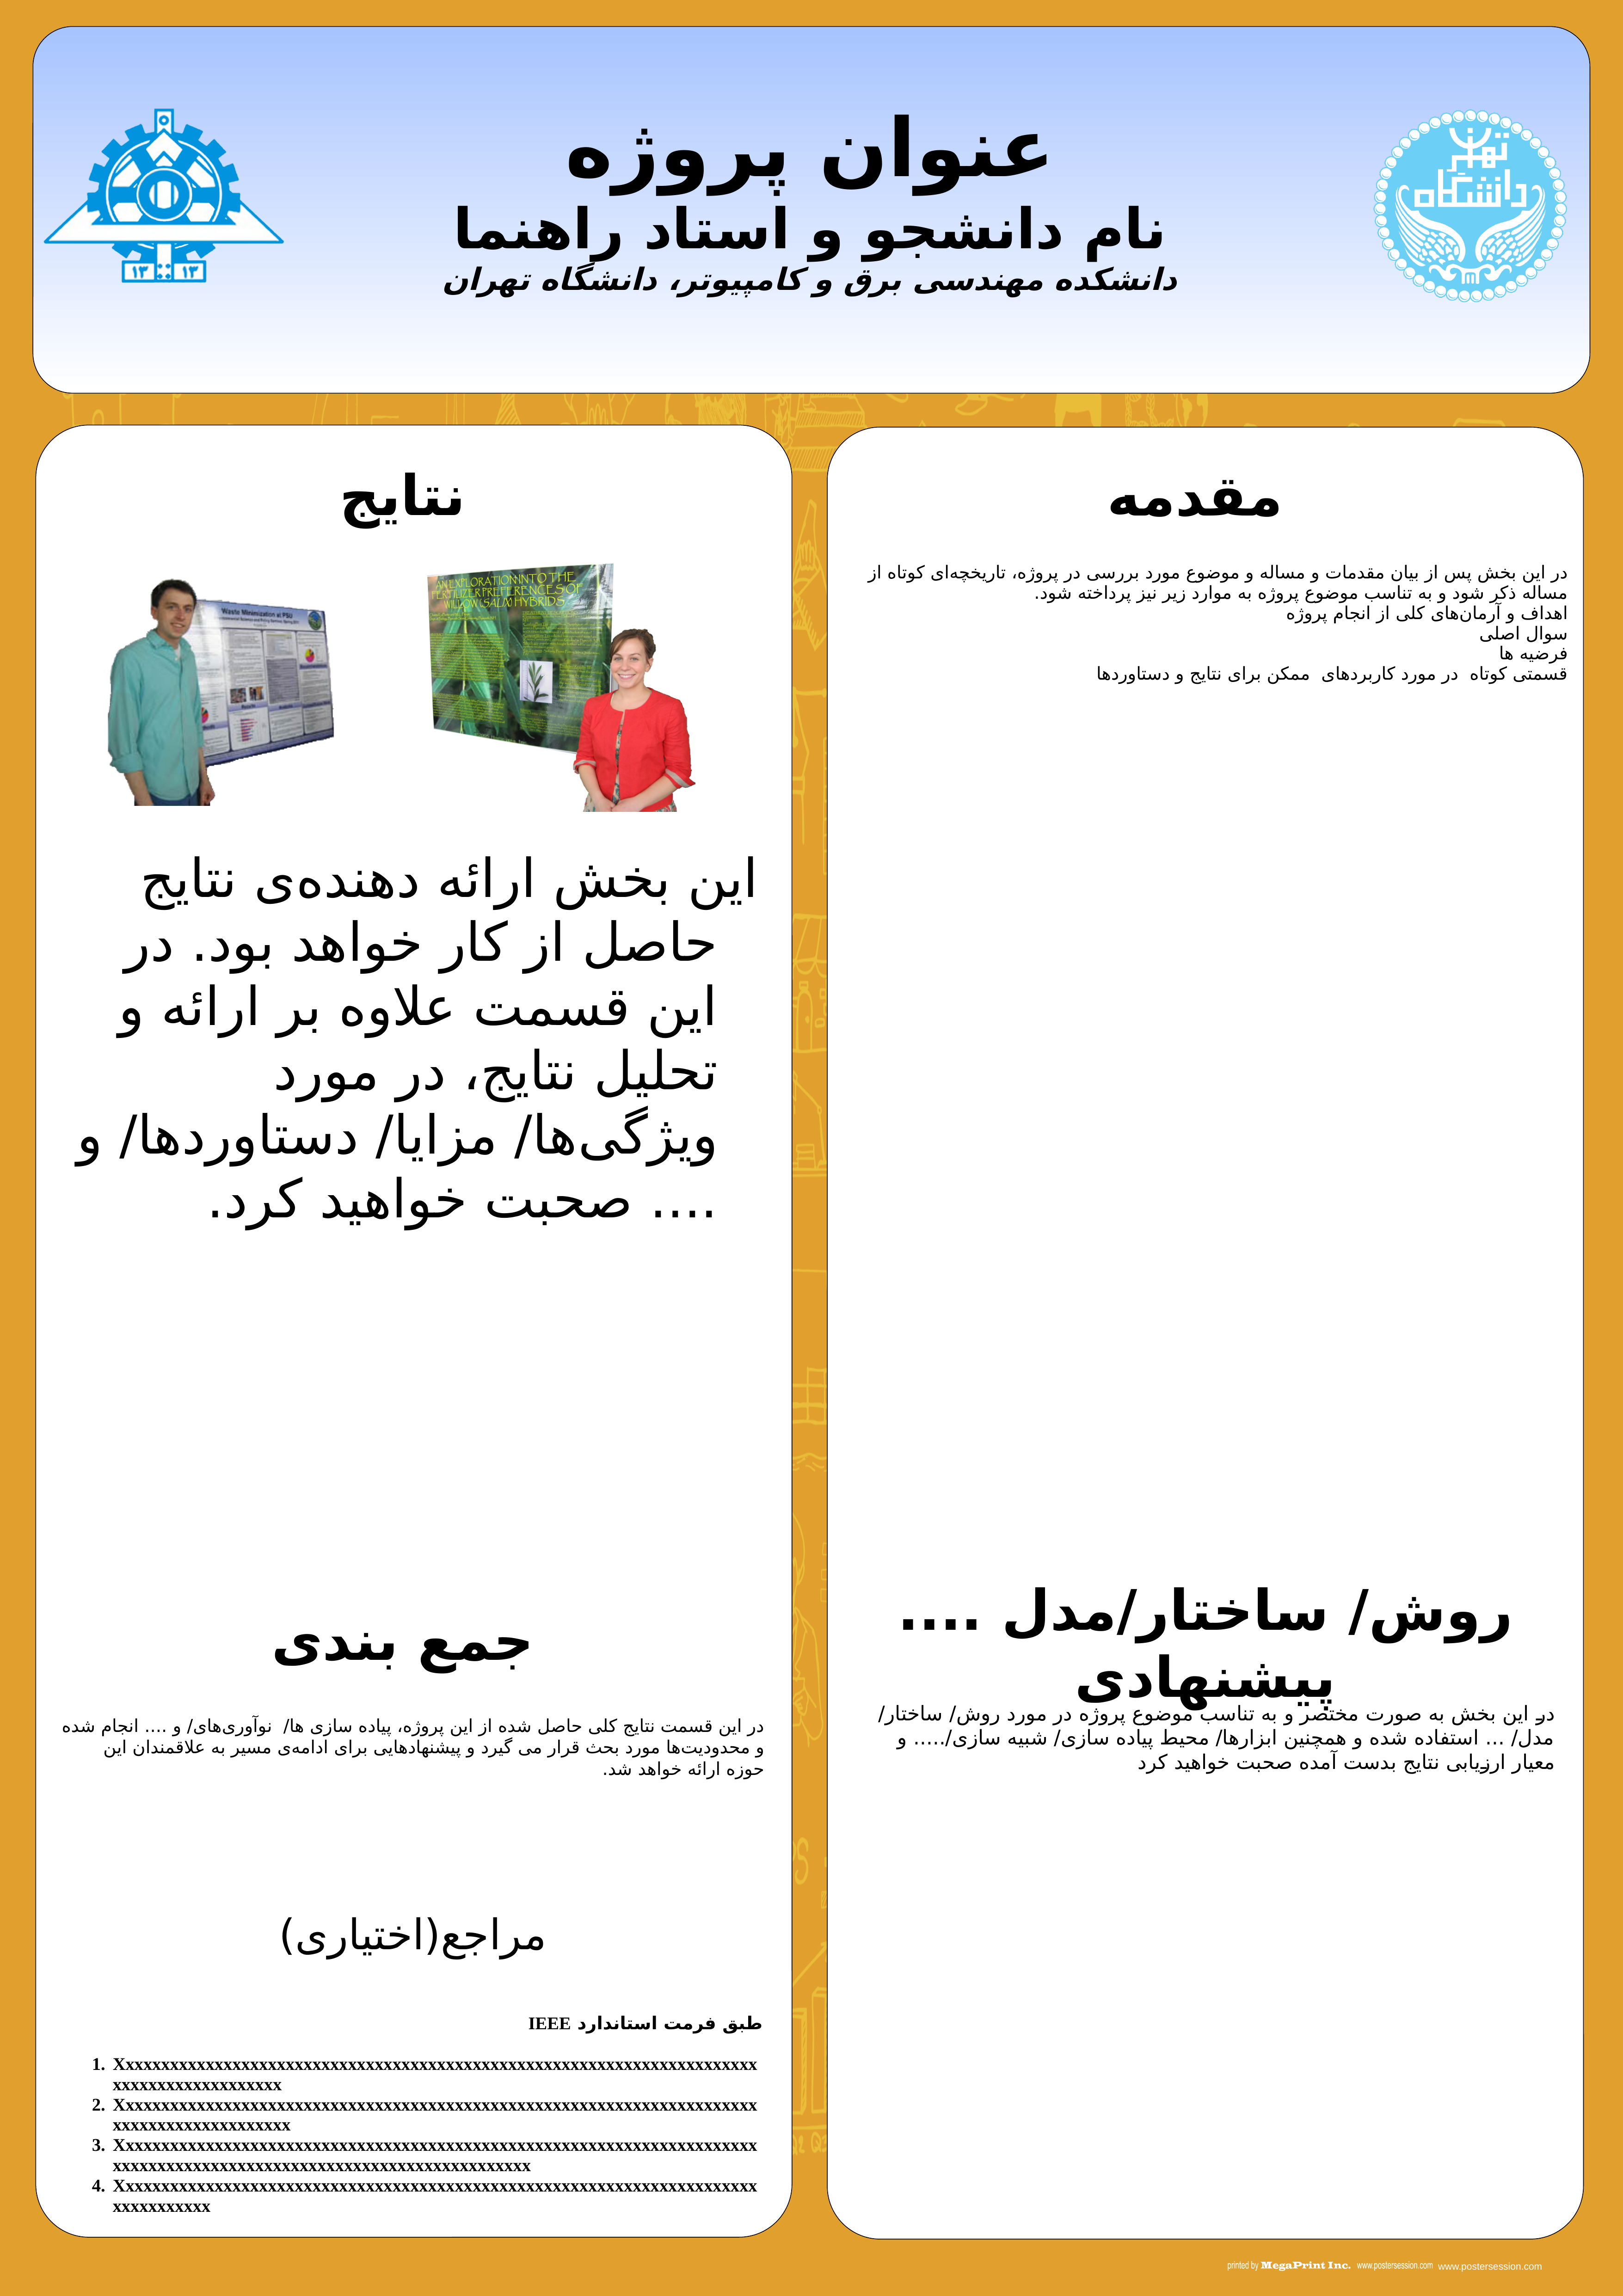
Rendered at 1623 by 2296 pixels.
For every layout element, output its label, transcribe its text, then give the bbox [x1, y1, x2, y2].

text_box جمع بندی [222, 1602, 583, 1674]
text_box [827, 427, 1584, 2239]
text_box نتایج [222, 457, 583, 529]
text_box مراجع(اختیاری) [261, 1905, 565, 1960]
text_box در این قسمت نتایج کلی حاصل شده از اين پروژه، پیاده سازی ها/ نوآوری‌های/ و .... انجام شده و محدوديت‌ها مورد بحث قرار می گیرد و پيشنهادهایی برای ادامه‌ی مسير به علاقمندان اين حوزه ارائه خواهد شد. [58, 1713, 768, 1909]
text_box در این بخش به صورت مختصر و به تناسب موضوع پروژه در مورد روش/ ساختار/ مدل/ ... استفاده شده و همچنین ابزارها/ محيط پیاده سازی/ شبیه سازی/..... و معيار ارزيابی نتايج بدست آمده صحبت خواهيد کرد [856, 1674, 1558, 2212]
text_box [36, 425, 792, 2237]
text_box مقدمه [1015, 458, 1375, 530]
text_box طبق فرمت استاندارد IEEE Xxxxxxxxxxxxxxxxxxxxxxxxxxxxxxxxxxxxxxxxxxxxxxxxxxxxxxxxxxxxxxxxxxxxxxxxxxxxxxxxxxxxxxxxxxx Xxxxxxxxxxxxxxxxxxxxxxxxxxxxxxxxxxxxxxxxxxxxxxxxxxxxxxxxxxxxxxxxxxxxxxxxxxxxxxxxxxxxxxxxxxxx Xxxxxxxxxxxxxxxxxxxxxxxxxxxxxxxxxxxxxxxxxxxxxxxxxxxxxxxxxxxxxxxxxxxxxxxxxxxxxxxxxxxxxxxxxxxxxxxxxxxxxxxxxxxxxxxxxxxxxxx Xxxxxxxxxxxxxxxxxxxxxxxxxxxxxxxxxxxxxxxxxxxxxxxxxxxxxxxxxxxxxxxxxxxxxxxxxxxxxxxxxxx [89, 2012, 766, 2218]
picture [0, 0, 1623, 2296]
text_box [33, 26, 1590, 393]
text_box عنوان پروژه نام دانشجو و استاد راهنما دانشکده مهندسی برق و کامپیوتر، دانشگاه تهران [61, 93, 1560, 366]
text_box در اين بخش پس از بيان مقدمات و مساله و موضوع مورد بررسی در پروژه، تاريخچه‌ای کوتاه از مساله ذکر شود و به تناسب موضوع پروژه به موارد زیر نیز پرداخته شود. اهداف و آرمان‌های کلی از انجام پروژه سوال اصلی فرضیه ها قسمتی کوتاه در مورد کاربردهای ممکن برای نتایج و دستاوردها [843, 560, 1573, 1539]
text_box اين بخش ارائه دهنده‌ی نتايج حاصل از کار خواهد بود. در اين قسمت علاوه بر ارائه و تحليل نتايج، در مورد ويژگی‌ها/ مزایا/ دستاوردها/ و .... صحبت خواهيد کرد. [61, 840, 766, 1681]
text_box روش/ ساختار/مدل .... پیشنهادی [856, 1572, 1555, 1674]
